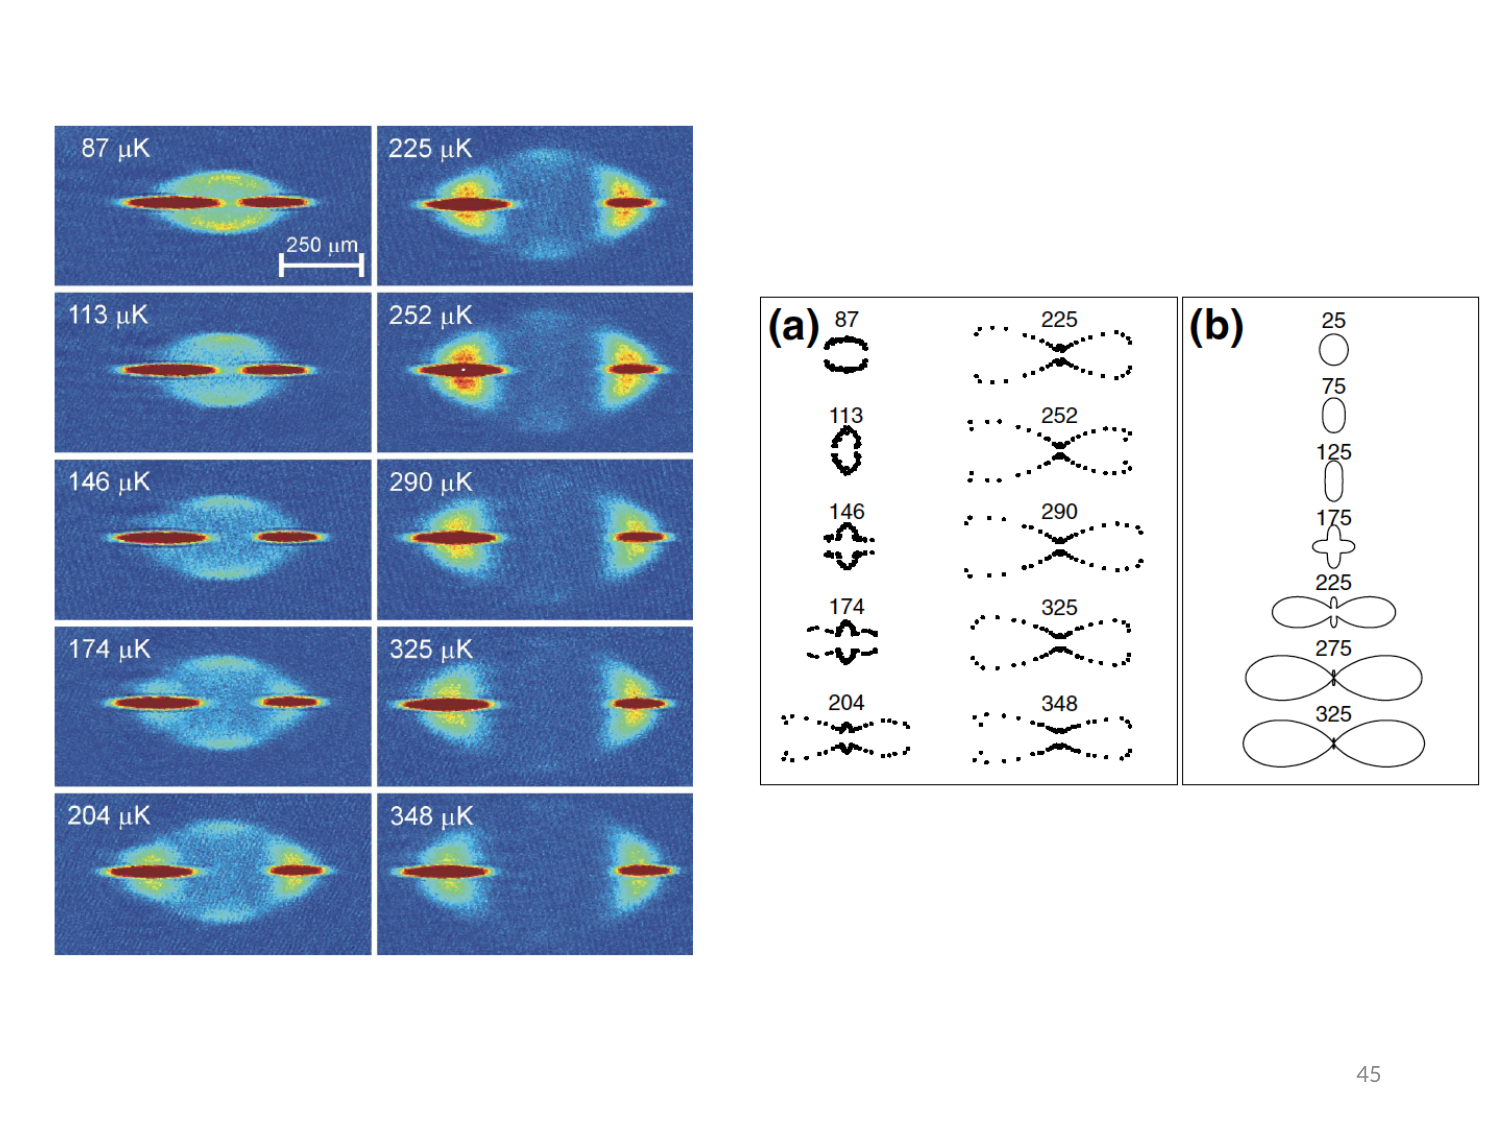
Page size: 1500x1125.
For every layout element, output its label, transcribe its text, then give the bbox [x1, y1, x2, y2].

picture [735, 280, 1500, 802]
picture [39, 106, 717, 976]
slide_number 45 [1059, 1042, 1397, 1103]
